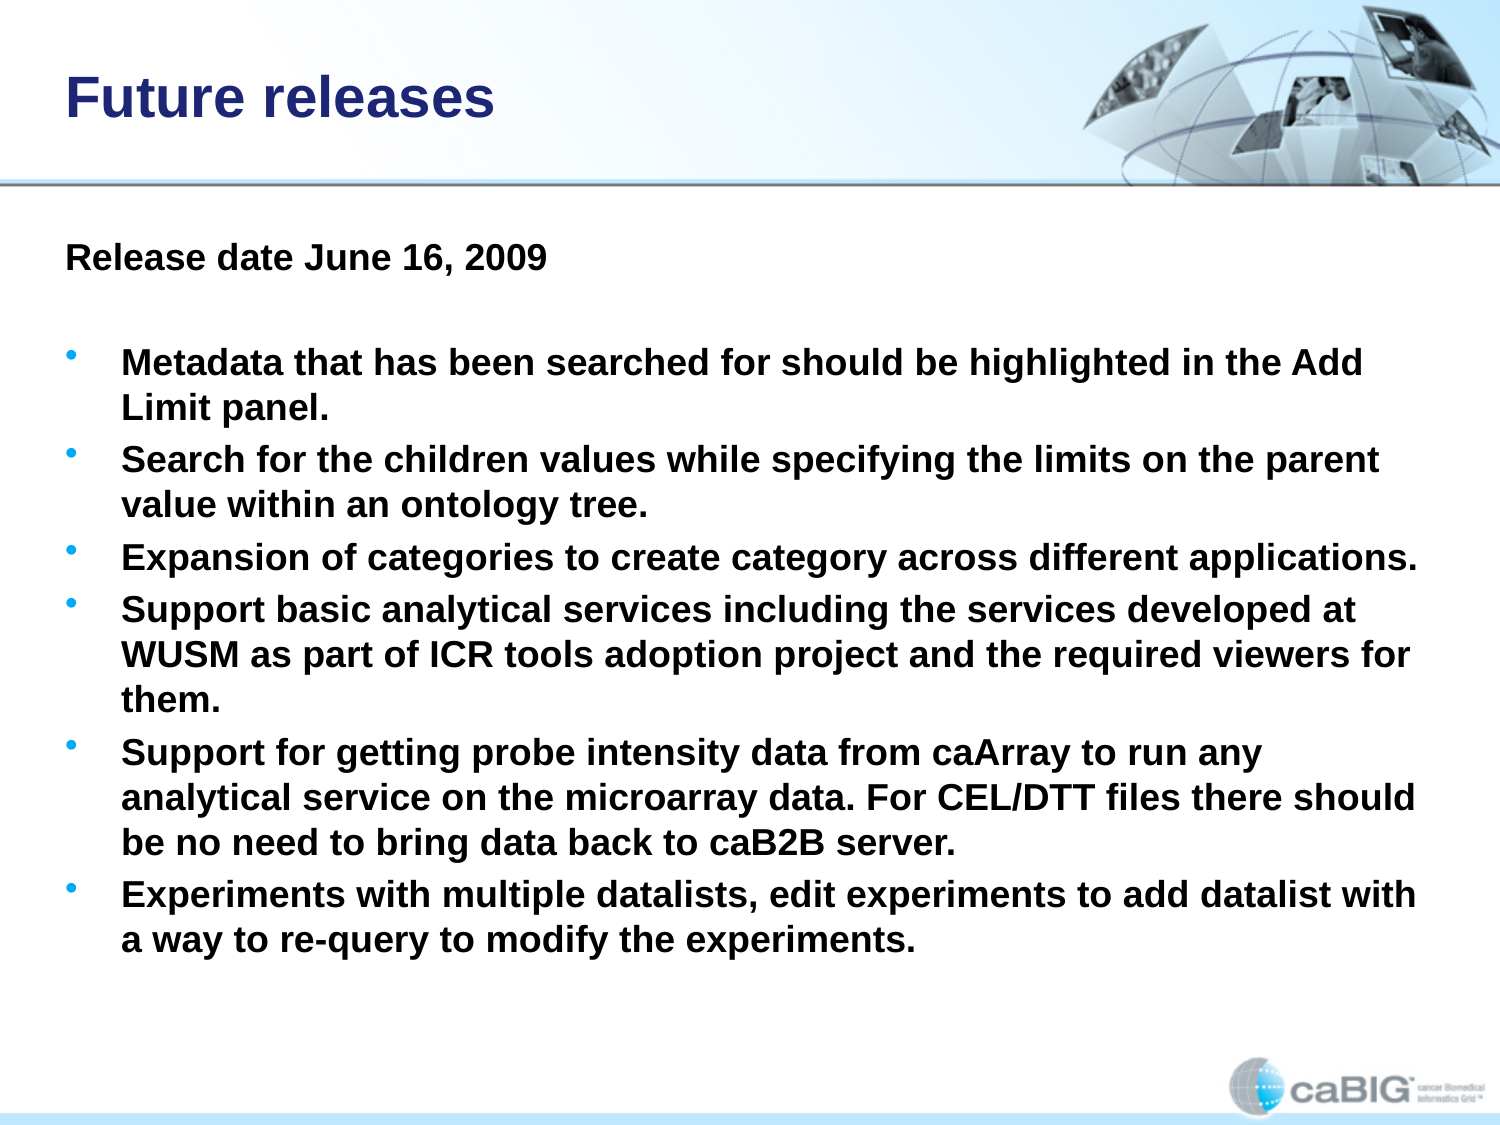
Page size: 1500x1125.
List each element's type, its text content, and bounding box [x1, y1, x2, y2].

picture [0, 0, 1500, 1125]
title Future releases [49, 0, 1176, 188]
list Release date June 16, 2009 Metadata that has been searched for should be highlighted in the Add Limit panel. Search for the children values while specifying the limits on the parent value within an ontology tree. Expansion of categories to create category across different applications. Support basic analytical services including the services developed at WUSM as part of ICR tools adoption project and the required viewers for them. Support for getting probe intensity data from caArray to run any analytical service on the microarray data. For CEL/DTT files there should be no need to bring data back to caB2B server. Experiments with multiple datalists, edit experiments to add datalist with a way to re-query to modify the experiments. [49, 224, 1438, 1038]
